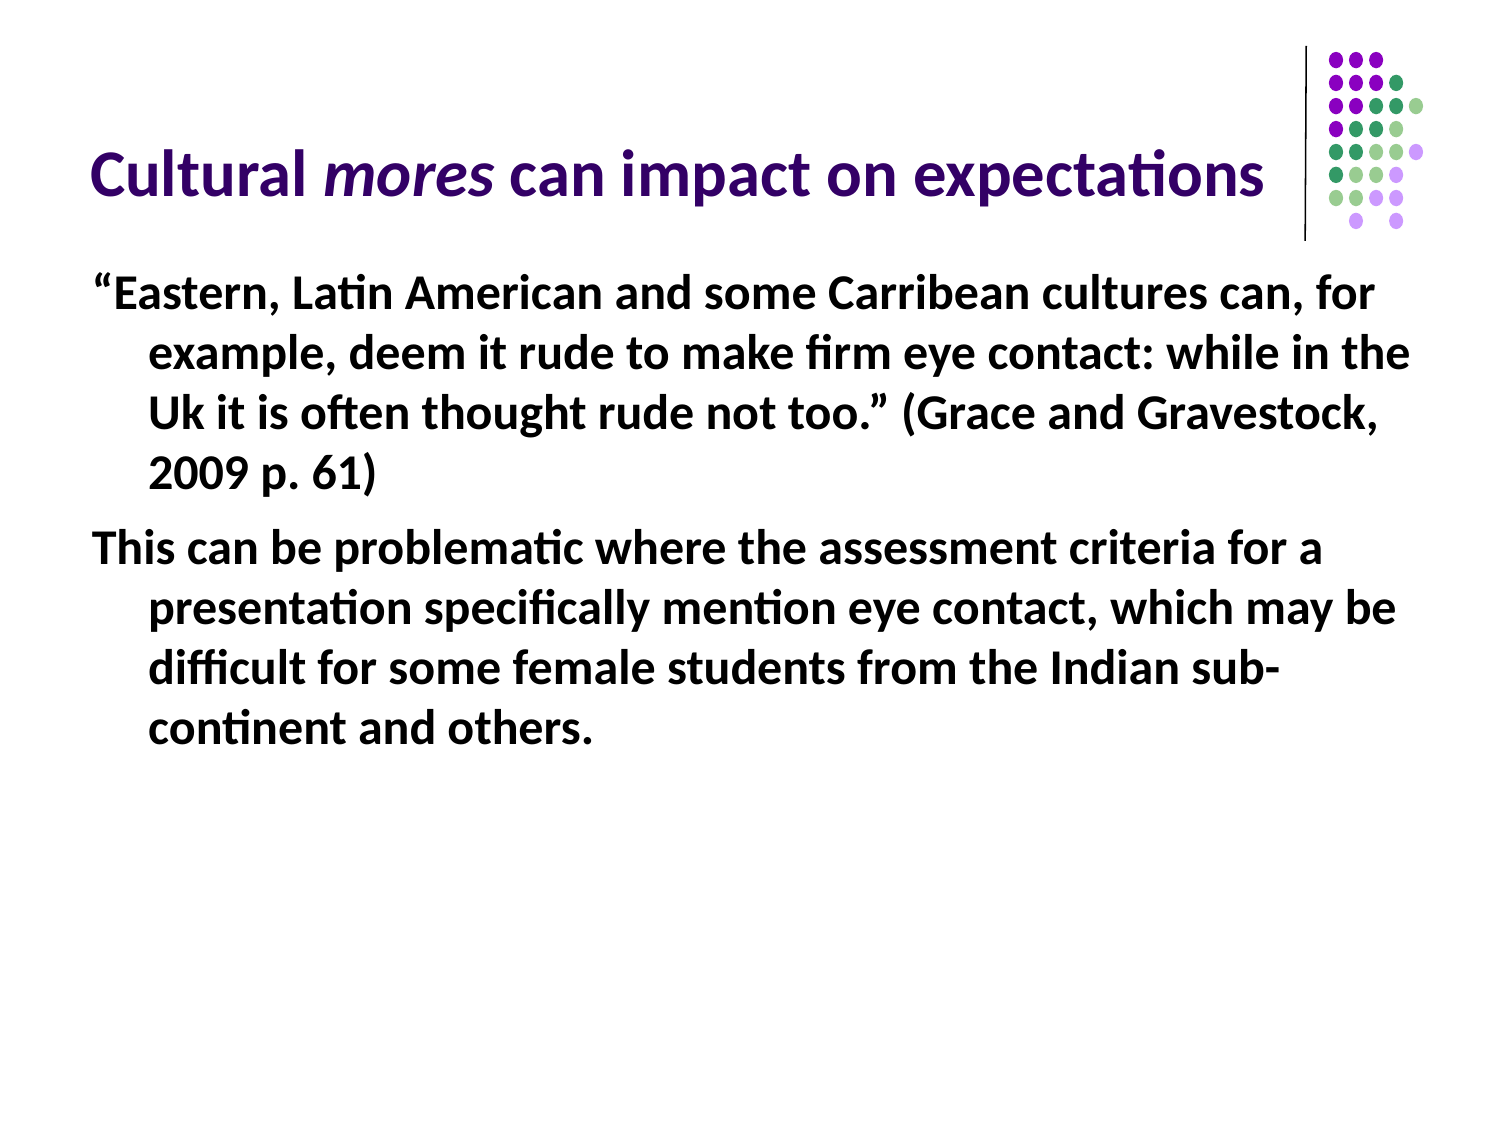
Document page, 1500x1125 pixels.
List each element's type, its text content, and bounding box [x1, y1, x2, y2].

title Cultural mores can impact on expectations [75, 40, 1313, 218]
list “Eastern, Latin American and some Carribean cultures can, for example, deem it rude to make firm eye contact: while in the Uk it is often thought rude not too.” (Grace and Gravestock, 2009 p. 61) This can be problematic where the assessment criteria for a presentation specifically mention eye contact, which may be difficult for some female students from the Indian sub-continent and others. [76, 252, 1427, 1039]
